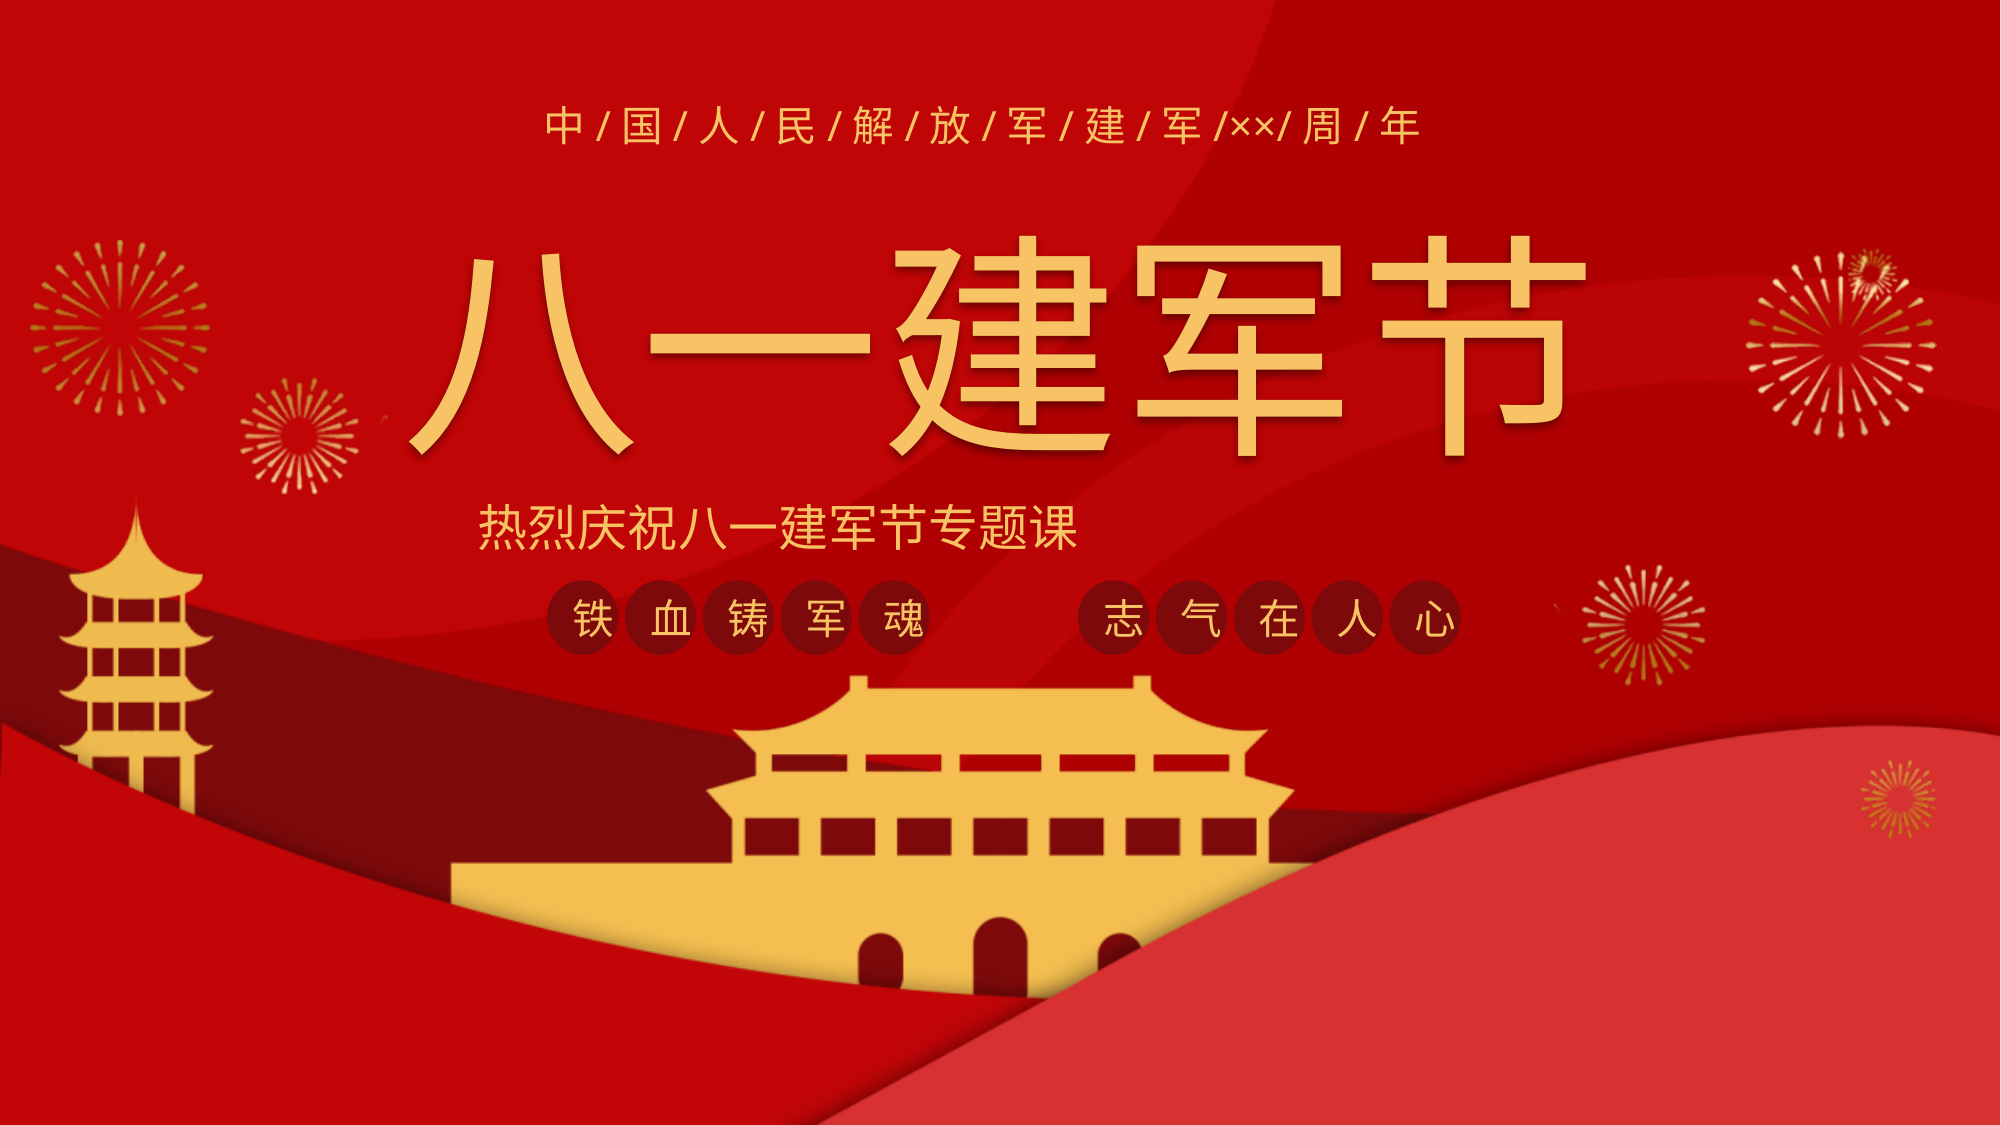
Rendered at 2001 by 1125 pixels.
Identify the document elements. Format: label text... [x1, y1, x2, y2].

text_box 中/国/人/民/解/放/军/建/军/××/周/年 [529, 92, 1471, 158]
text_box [546, 580, 930, 656]
picture [0, 0, 2001, 1125]
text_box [295, 190, 1705, 497]
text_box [1077, 580, 1461, 656]
